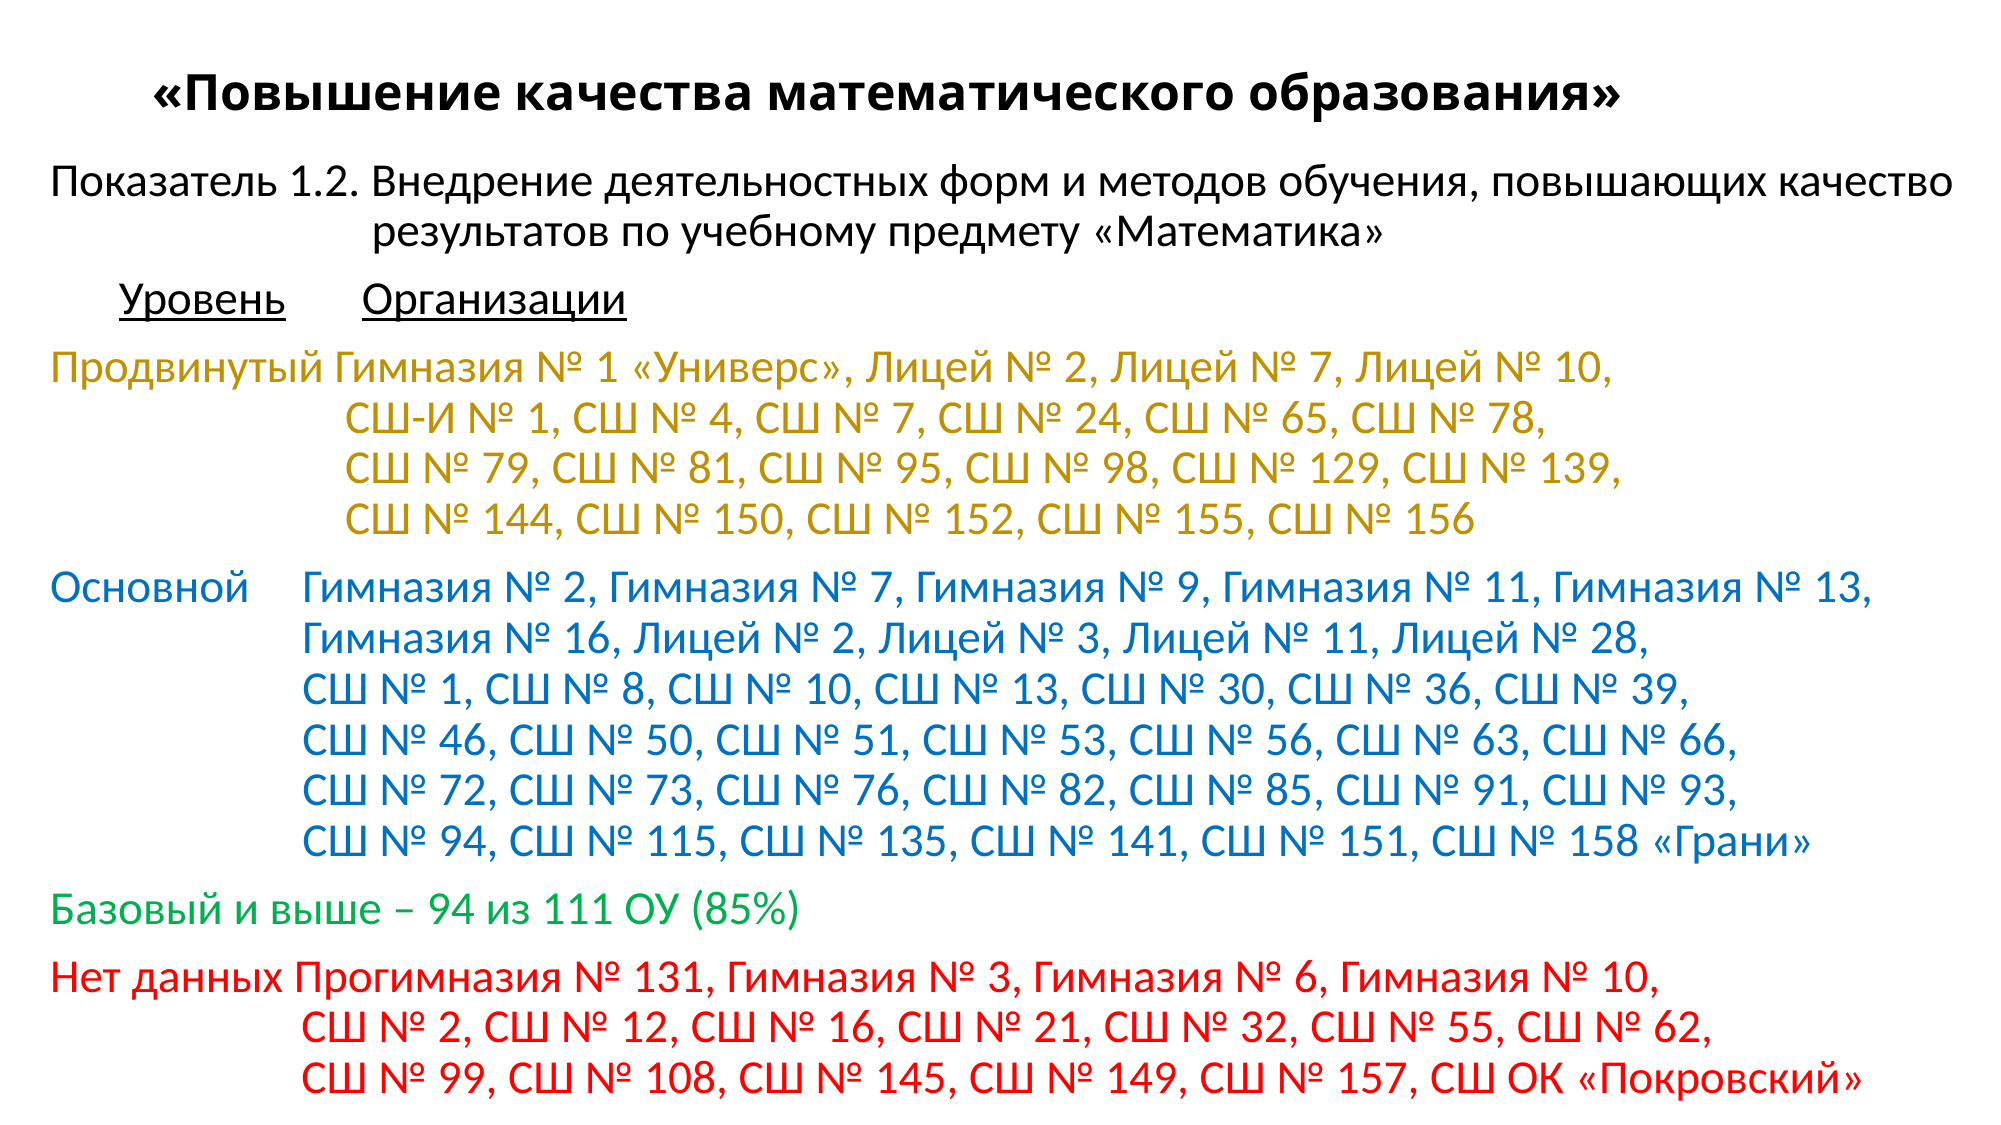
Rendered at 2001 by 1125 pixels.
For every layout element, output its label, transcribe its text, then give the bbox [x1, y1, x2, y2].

title «Повышение качества математического образования» [137, 59, 1863, 128]
list Показатель 1.2. Внедрение деятельностных форм и методов обучения, повышающих качество результатов по учебному предмету «Математика» Уровень Организации Продвинутый Гимназия № 1 «Универс», Лицей № 2, Лицей № 7, Лицей № 10, СШ-И № 1, СШ № 4, СШ № 7, СШ № 24, СШ № 65, СШ № 78, СШ № 79, СШ № 81, СШ № 95, СШ № 98, СШ № 129, СШ № 139, СШ № 144, СШ № 150, СШ № 152, СШ № 155, СШ № 156 Основной Гимназия № 2, Гимназия № 7, Гимназия № 9, Гимназия № 11, Гимназия № 13, Гимназия № 16, Лицей № 2, Лицей № 3, Лицей № 11, Лицей № 28, СШ № 1, СШ № 8, СШ № 10, СШ № 13, СШ № 30, СШ № 36, СШ № 39, СШ № 46, СШ № 50, СШ № 51, СШ № 53, СШ № 56, СШ № 63, СШ № 66, СШ № 72, СШ № 73, СШ № 76, СШ № 82, СШ № 85, СШ № 91, СШ № 93, СШ № 94, СШ № 115, СШ № 135, СШ № 141, СШ № 151, СШ № 158 «Грани» Базовый и выше – 94 из 111 ОУ (85%) Нет данных Прогимназия № 131, Гимназия № 3, Гимназия № 6, Гимназия № 10, СШ № 2, СШ № 12, СШ № 16, СШ № 21, СШ № 32, СШ № 55, СШ № 62, СШ № 99, СШ № 108, СШ № 145, СШ № 149, СШ № 157, СШ ОК «Покровский» [35, 147, 2000, 1125]
